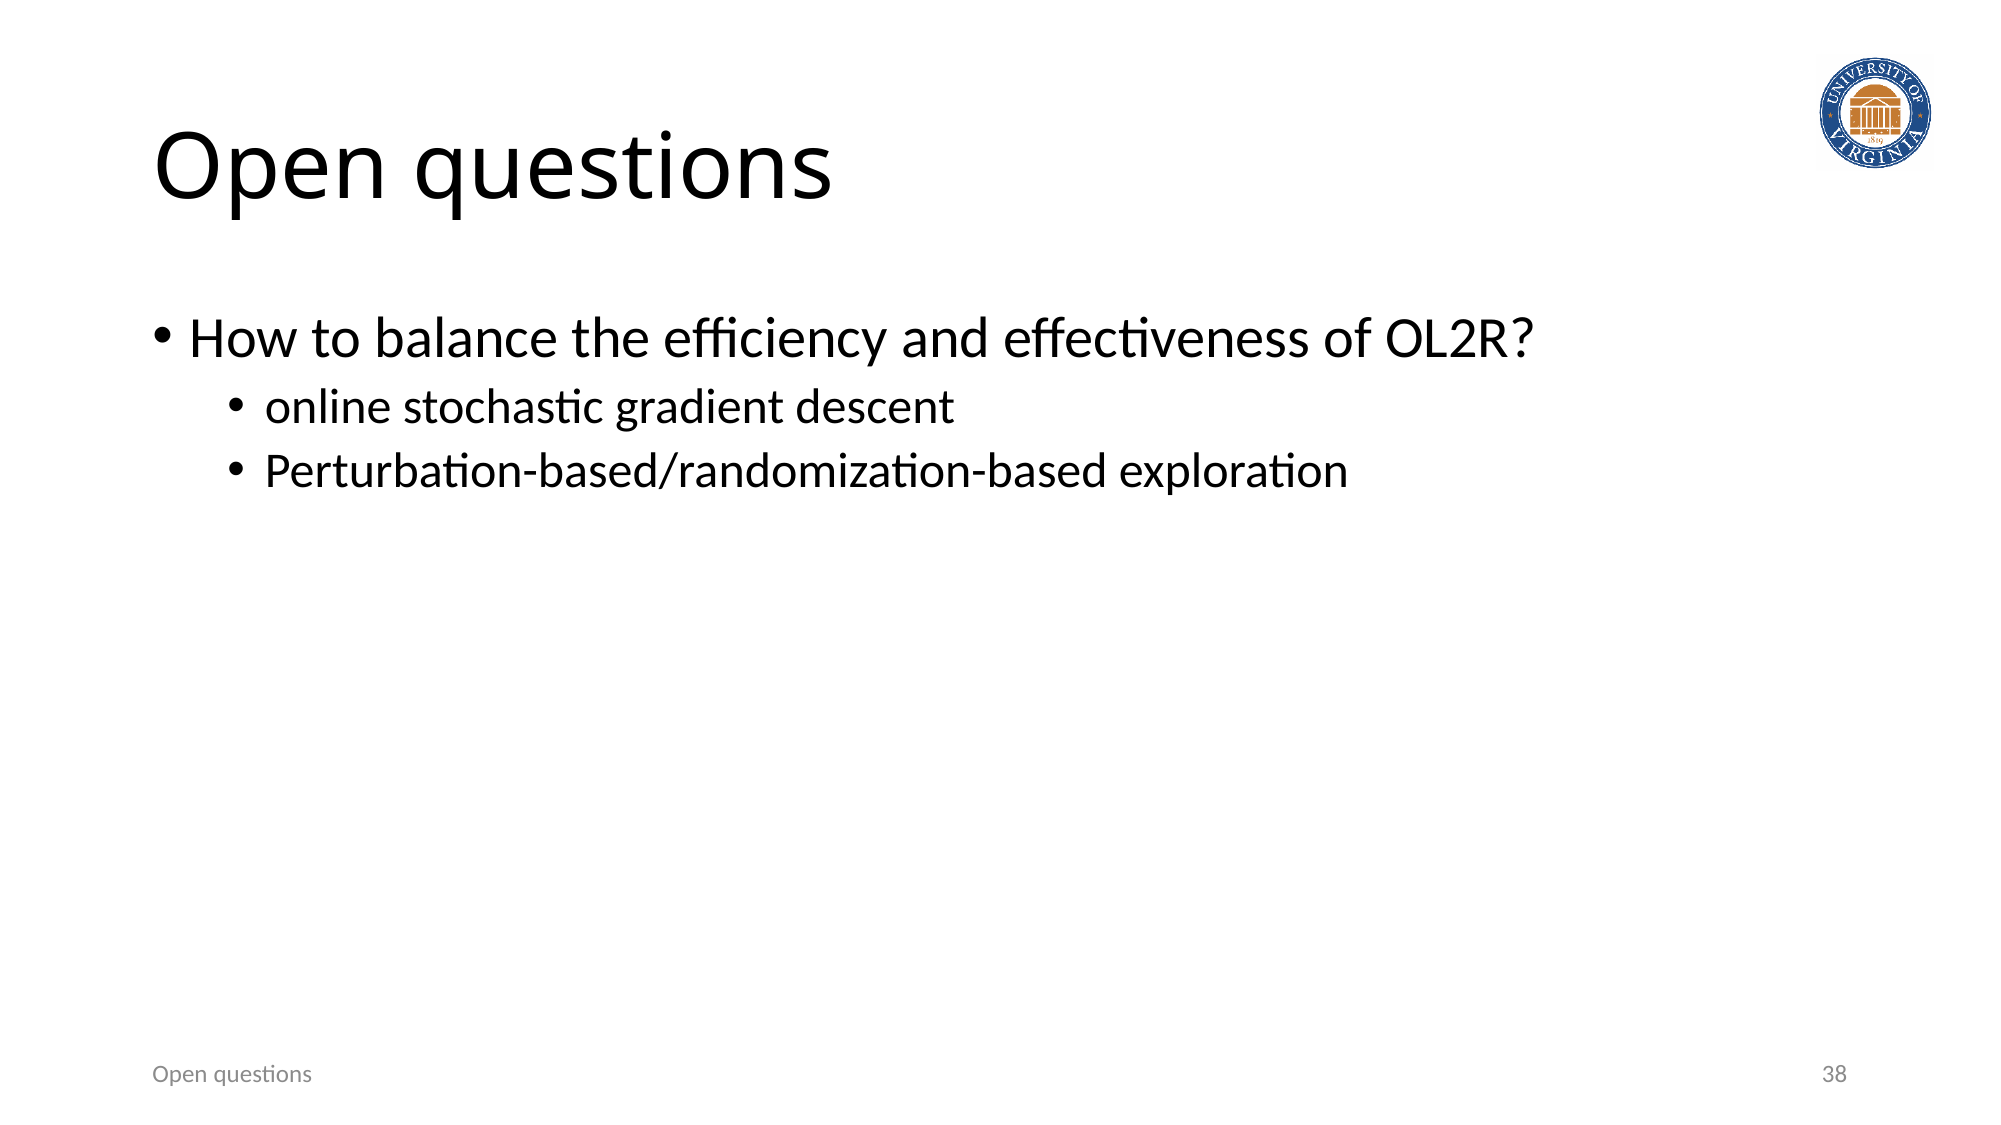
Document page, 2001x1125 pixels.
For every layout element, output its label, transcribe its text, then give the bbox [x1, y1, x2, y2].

list How to balance the efficiency and effectiveness of OL2R? online stochastic gradient descent Perturbation-based/randomization-based exploration [137, 299, 1863, 1014]
slide_number Open questions [137, 1042, 588, 1103]
picture [1816, 54, 1934, 171]
title Open questions [137, 59, 1863, 278]
slide_number 38 [1412, 1042, 1863, 1103]
